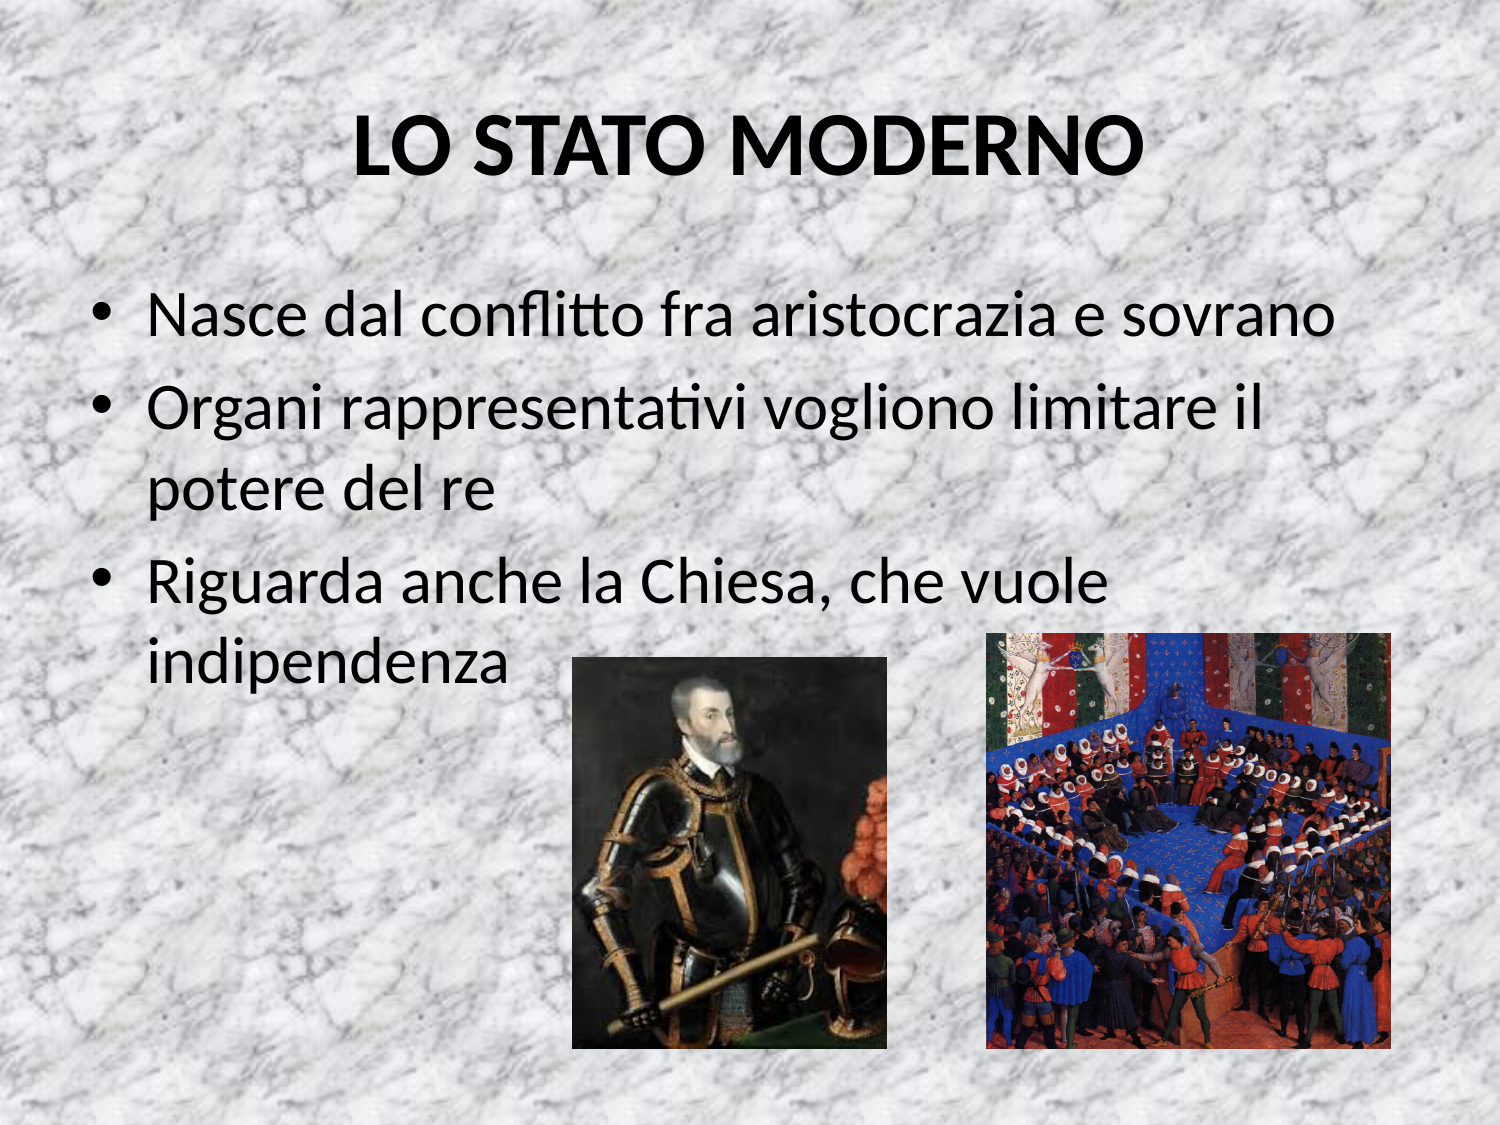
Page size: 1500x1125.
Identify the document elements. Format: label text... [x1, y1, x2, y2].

list Nasce dal conflitto fra aristocrazia e sovrano Organi rappresentativi vogliono limitare il potere del re Riguarda anche la Chiesa, che vuole indipendenza [75, 262, 1425, 1005]
title LO STATO MODERNO [75, 45, 1425, 233]
picture [0, 0, 1500, 1125]
